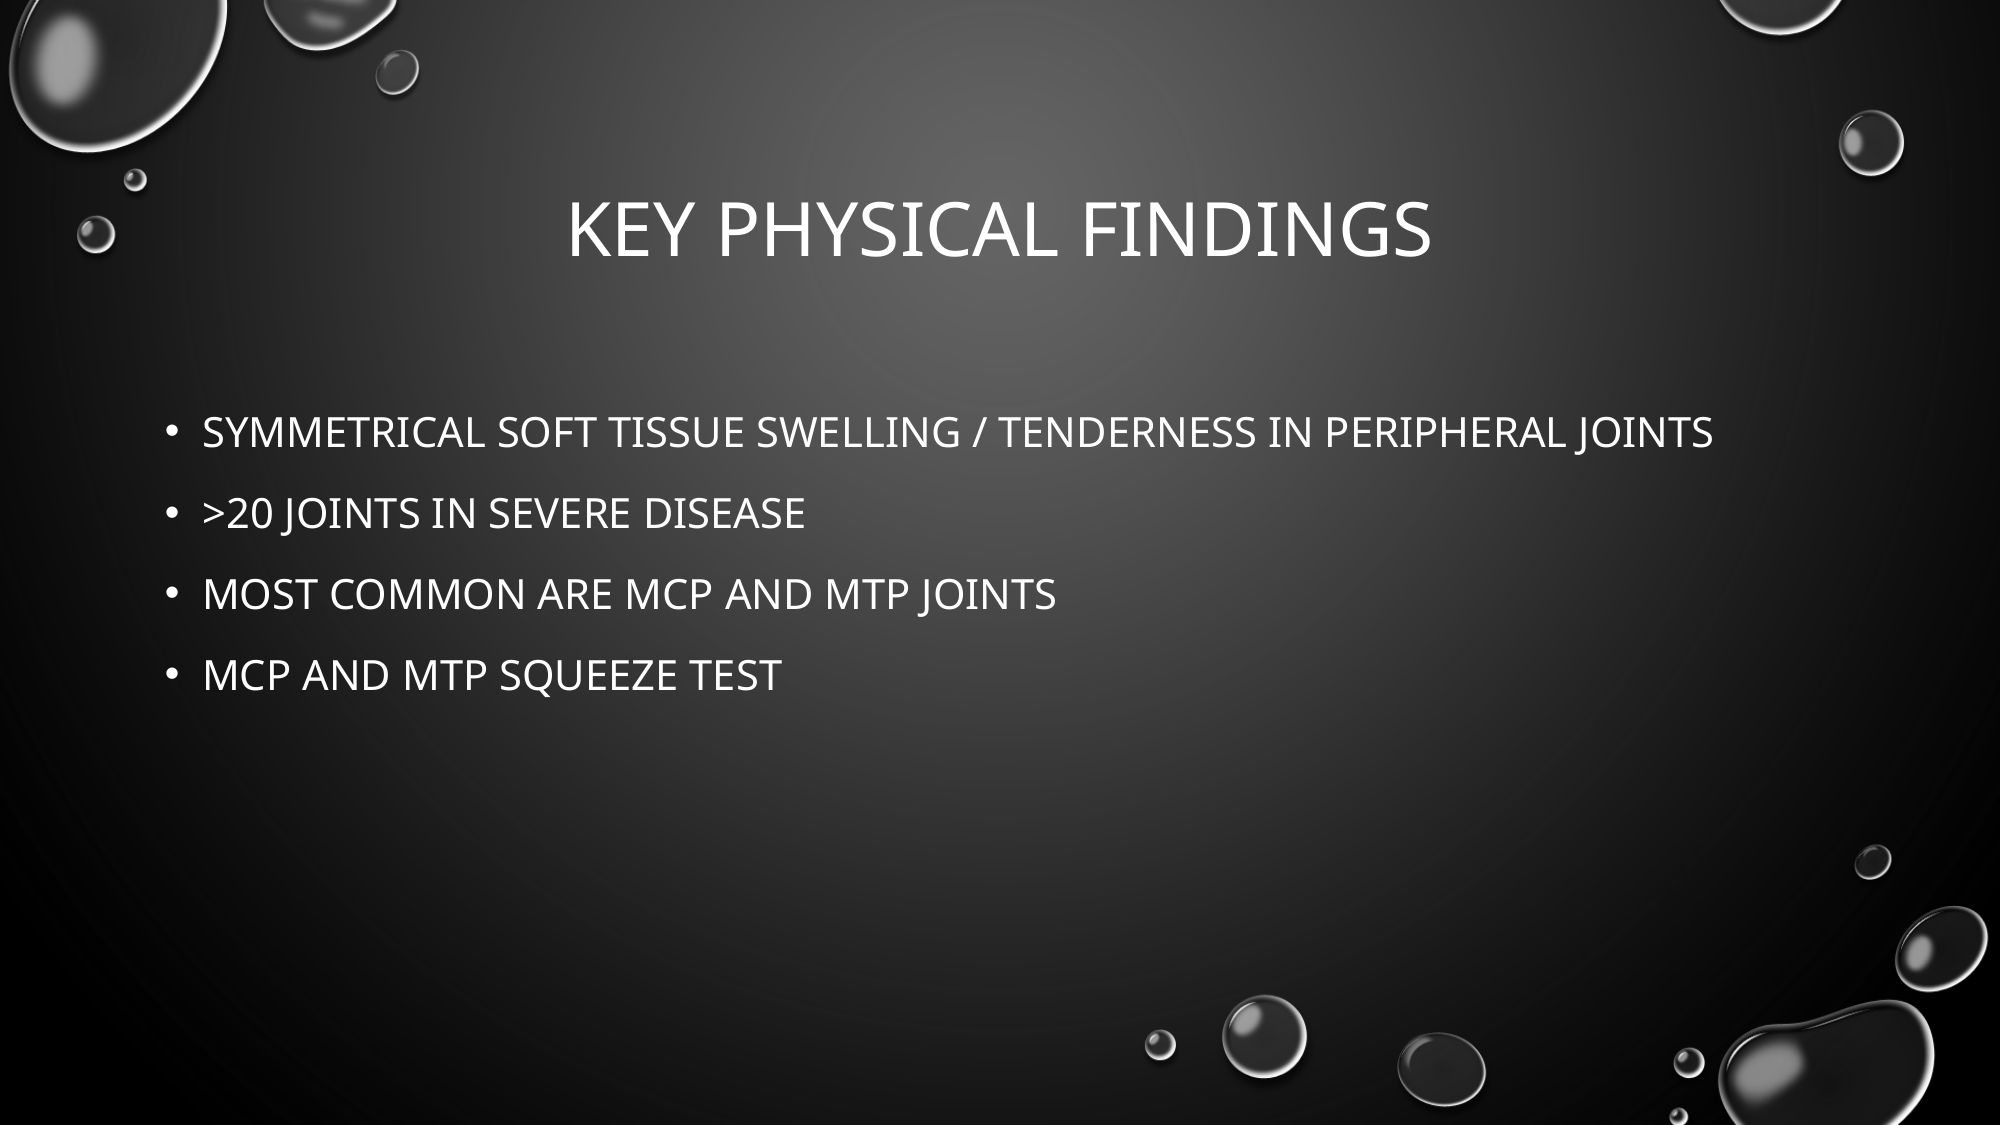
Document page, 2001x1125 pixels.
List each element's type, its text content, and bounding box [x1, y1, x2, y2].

picture [0, 0, 2000, 1125]
title Key Physical Findings [149, 101, 1851, 364]
list Symmetrical soft tissue swelling / tenderness in peripheral joints >20 joints in severe disease Most common are MCP and MTP joints MCP and MTP squeeze test [149, 388, 1850, 950]
